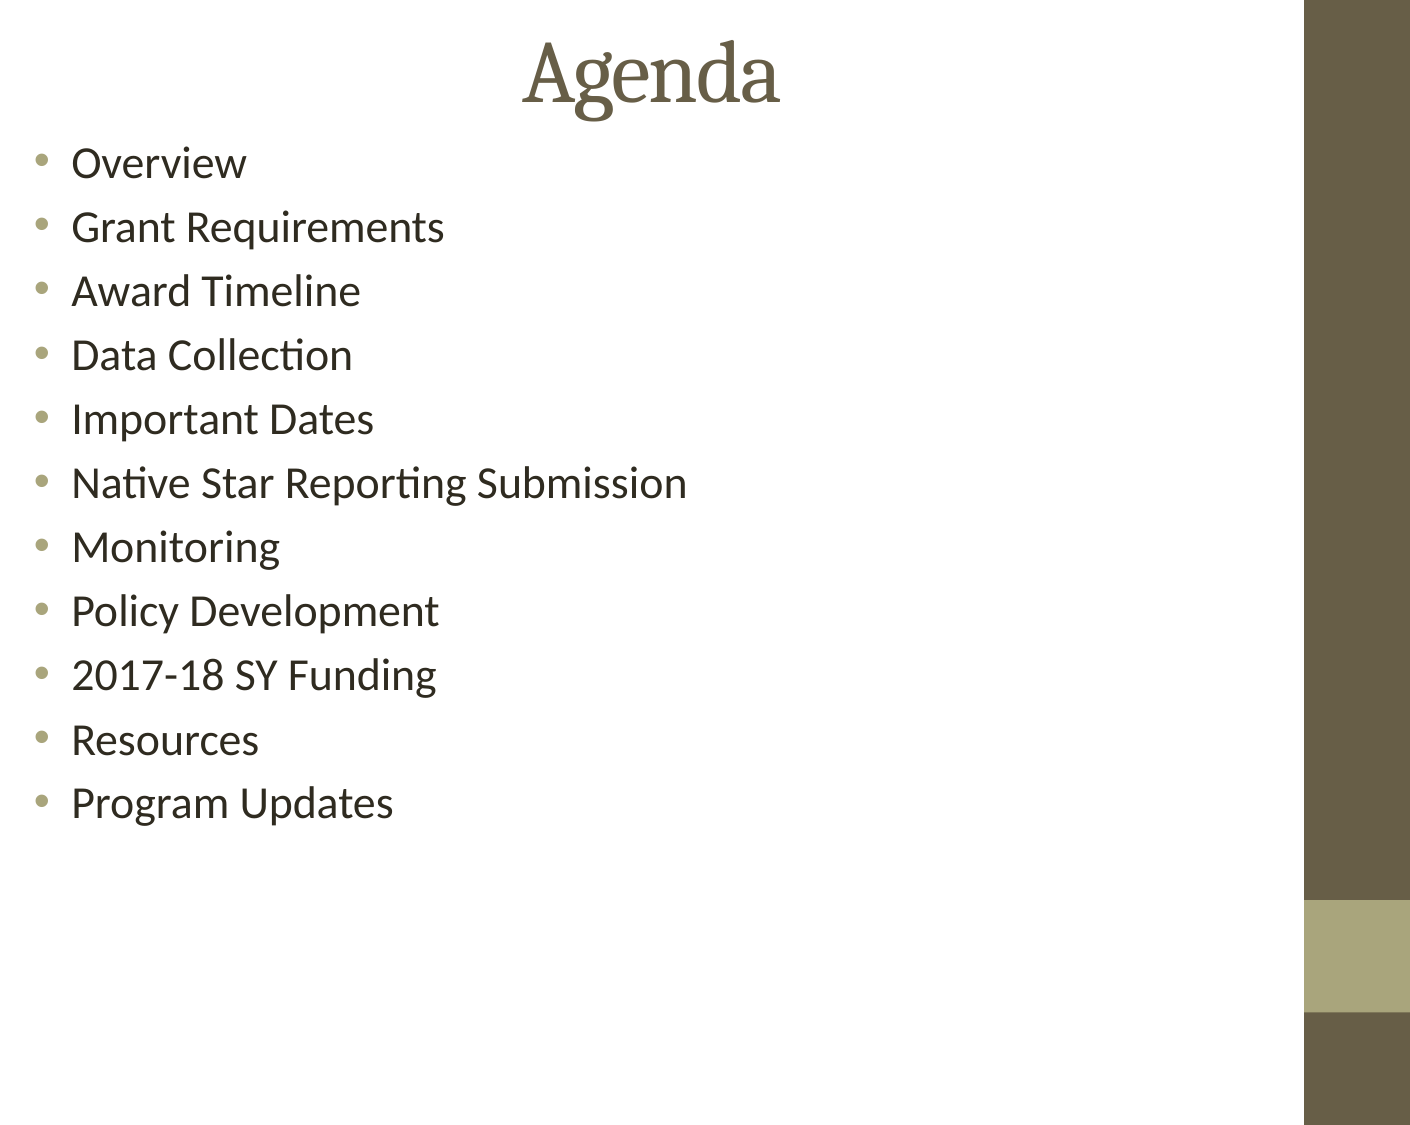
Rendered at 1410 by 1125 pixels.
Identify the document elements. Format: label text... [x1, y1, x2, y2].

title Agenda [0, 5, 1305, 125]
list Overview Grant Requirements Award Timeline Data Collection Important Dates Native Star Reporting Submission Monitoring Policy Development 2017-18 SY Funding Resources Program Updates [0, 125, 1305, 1125]
